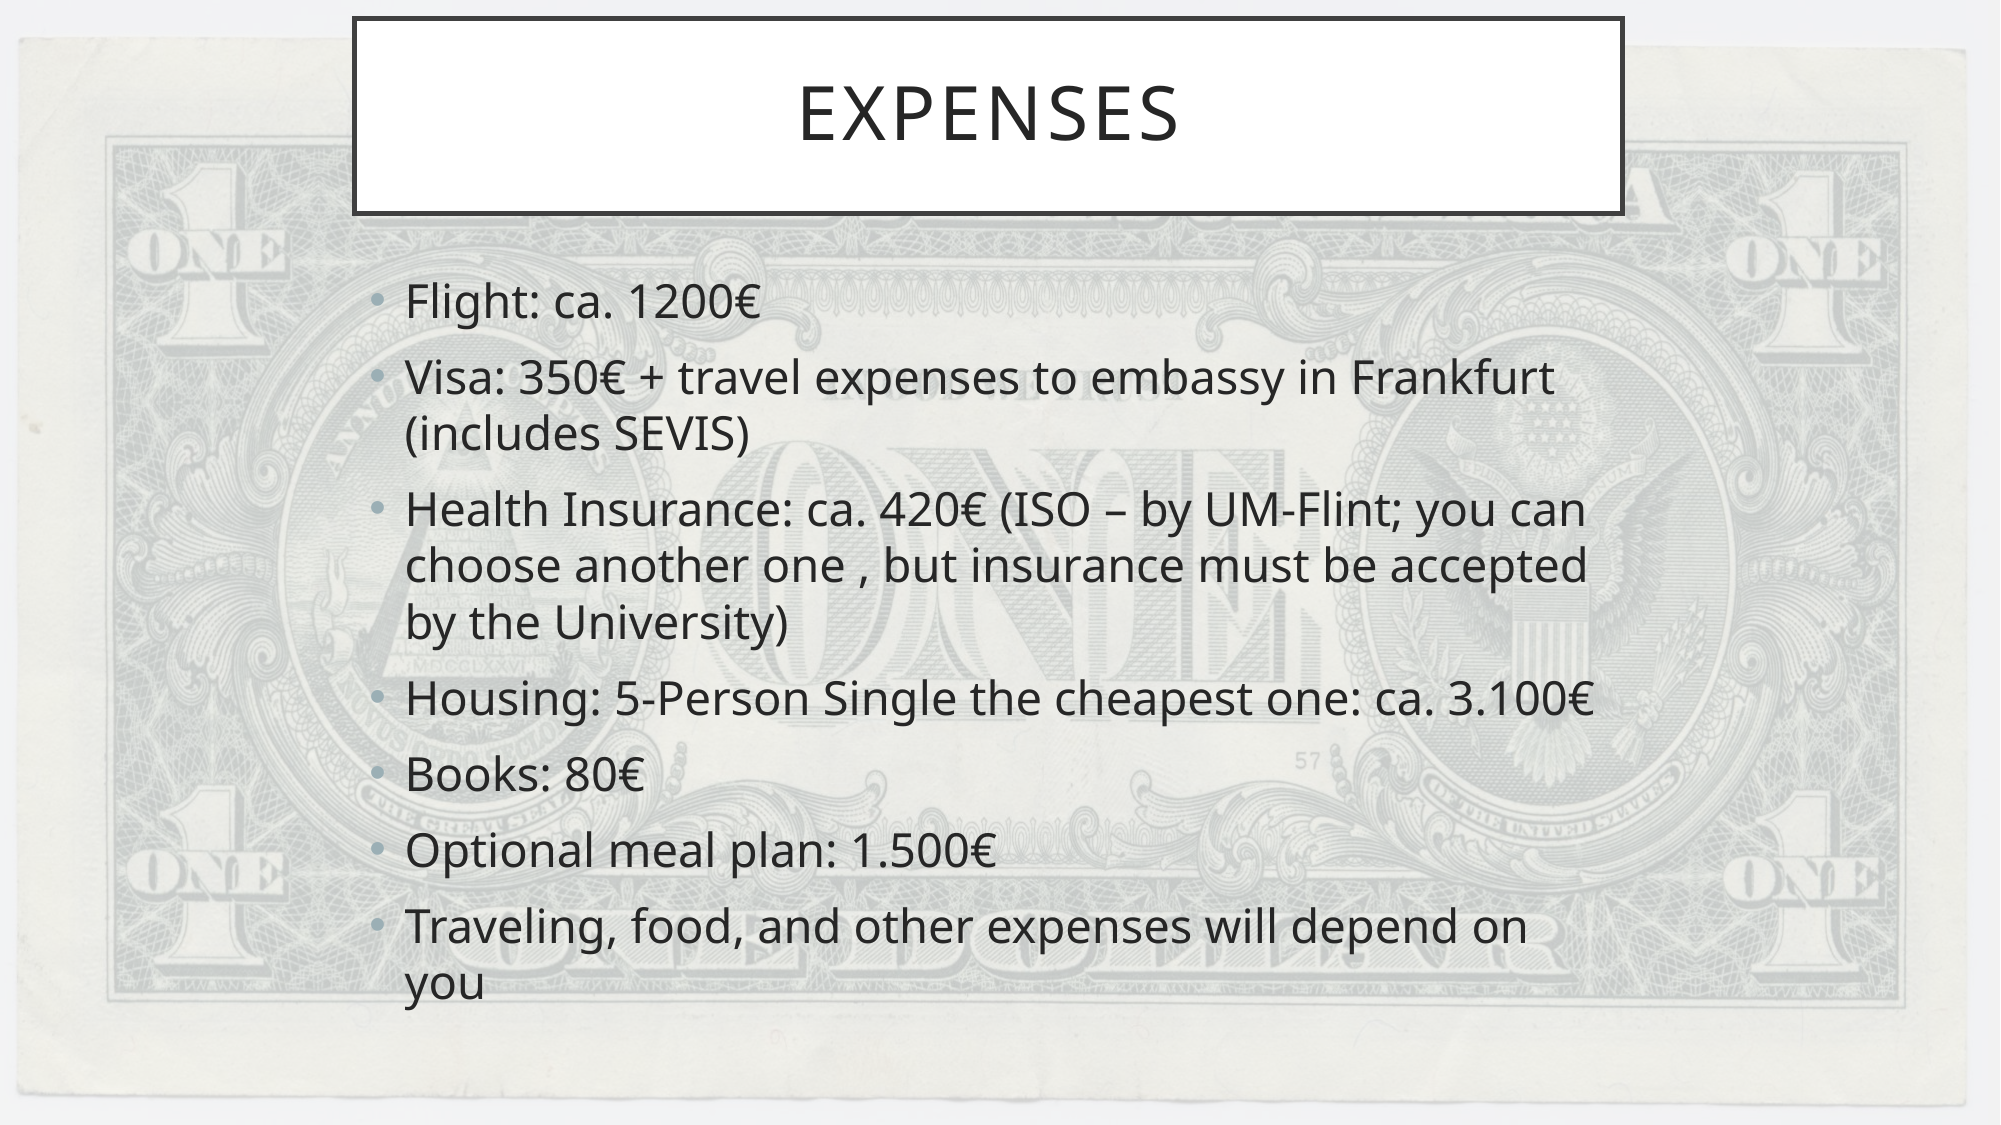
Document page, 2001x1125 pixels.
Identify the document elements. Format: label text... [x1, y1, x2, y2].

list Flight: ca. 1200€ Visa: 350€ + travel expenses to embassy in Frankfurt (includes SEVIS) Health Insurance: ca. 420€ (ISO – by UM-Flint; you can choose another one , but insurance must be accepted by the University) Housing: 5-Person Single the cheapest one: ca. 3.100€ Books: 80€ Optional meal plan: 1.500€ Traveling, food, and other expenses will depend on you [354, 263, 1623, 1031]
title Expenses [352, 16, 1625, 216]
text_box [0, 0, 1989, 1125]
